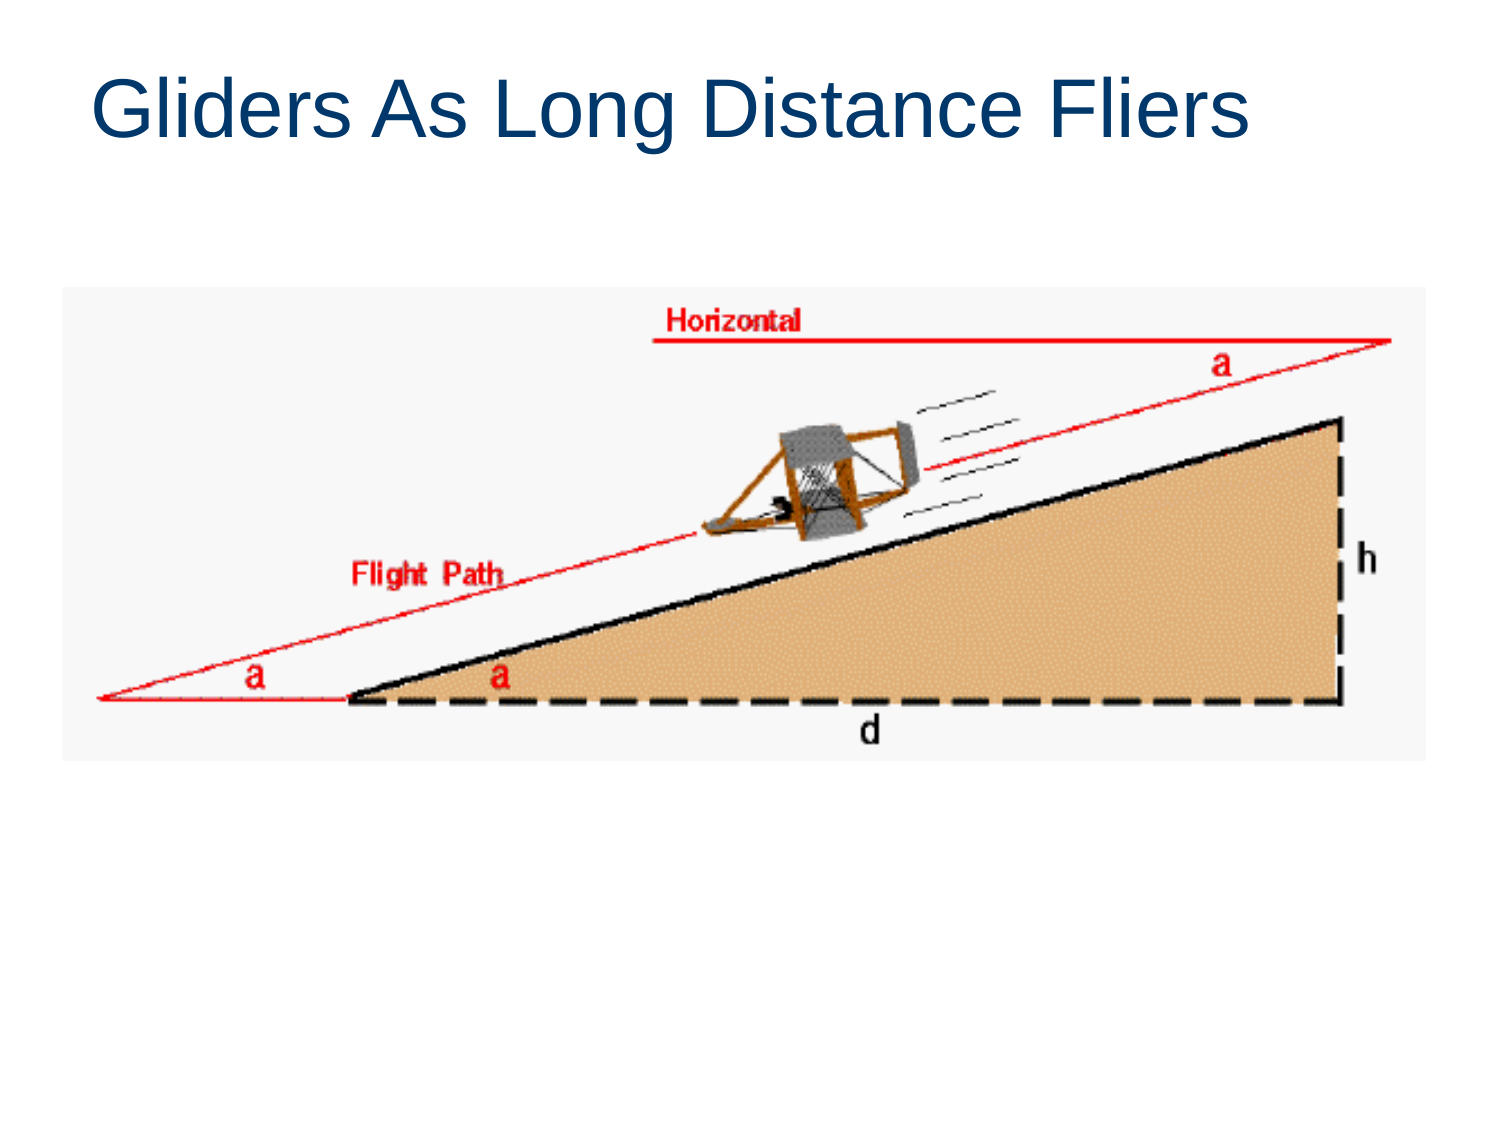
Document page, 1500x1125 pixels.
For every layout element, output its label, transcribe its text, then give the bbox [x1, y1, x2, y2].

title Gliders As Long Distance Fliers [74, 44, 1426, 163]
picture [62, 287, 1427, 761]
